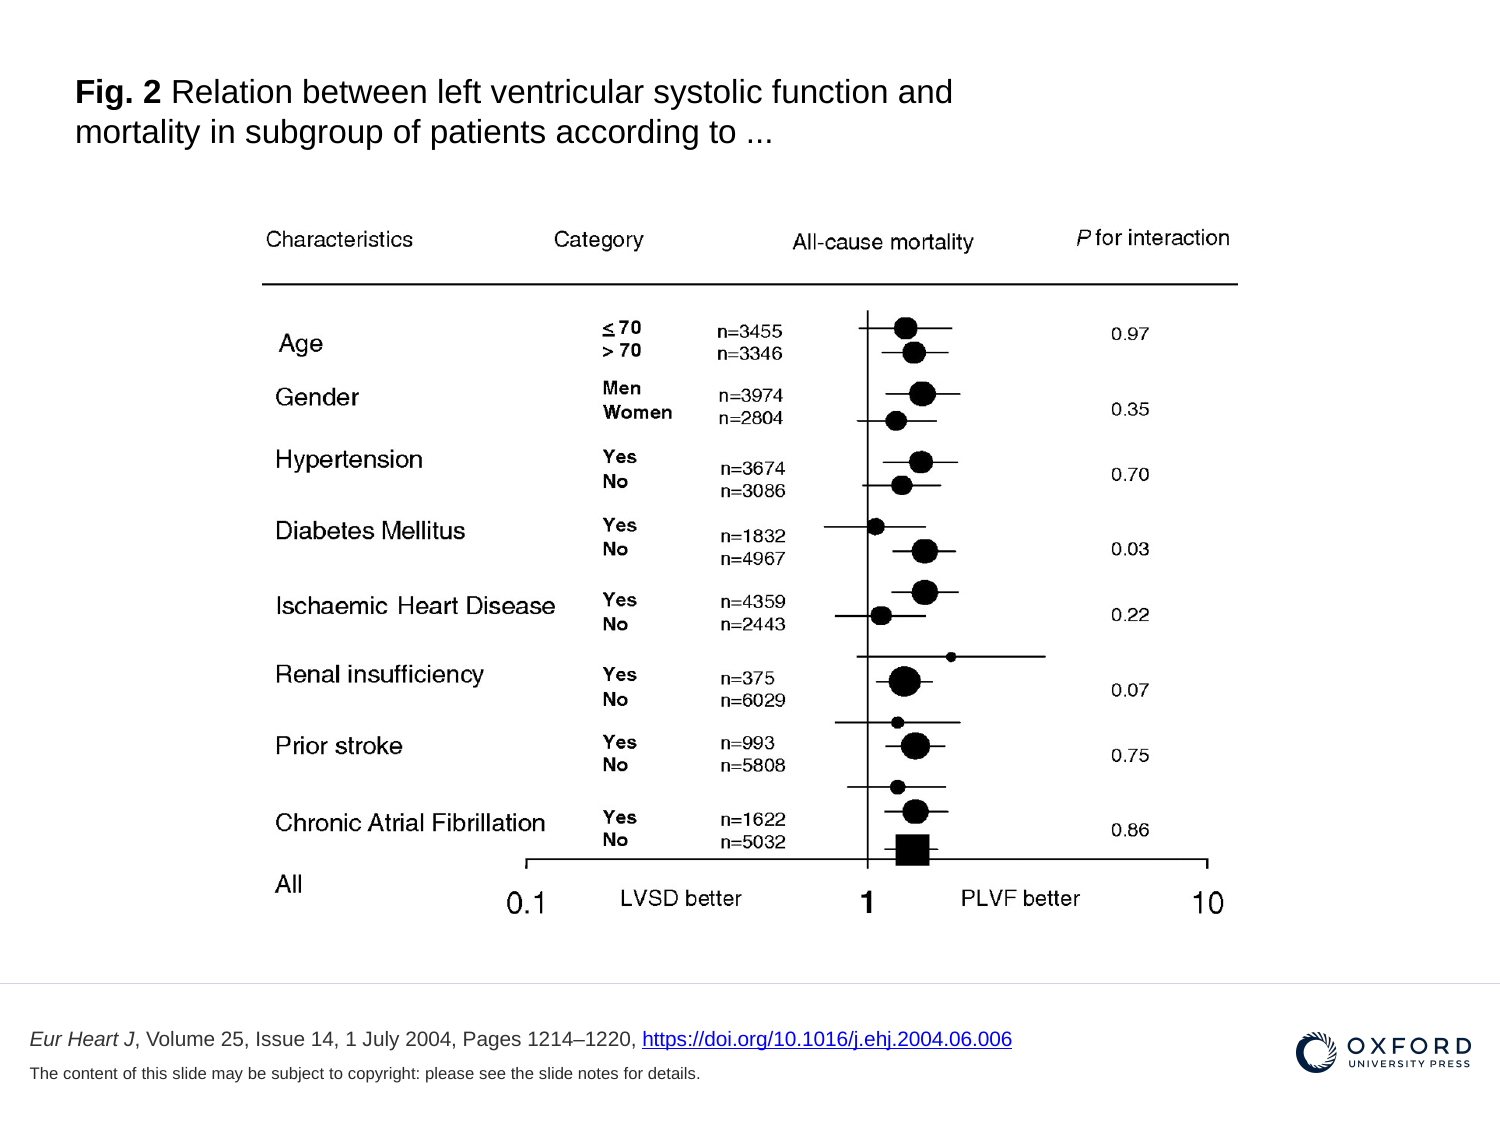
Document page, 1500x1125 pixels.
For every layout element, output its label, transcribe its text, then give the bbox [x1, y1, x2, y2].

footer Eur Heart J, Volume 25, Issue 14, 1 July 2004, Pages 1214–1220, https://doi.org/10.1016/j.ehj.2004.06.006 The content of this slide may be subject to copyright: please see the slide notes for details. [0, 983, 1260, 1125]
picture [1296, 1032, 1471, 1073]
picture [262, 224, 1238, 920]
title Fig. 2 Relation between left ventricular systolic function and mortality in subgroup of patients according to ... [75, 69, 1078, 171]
